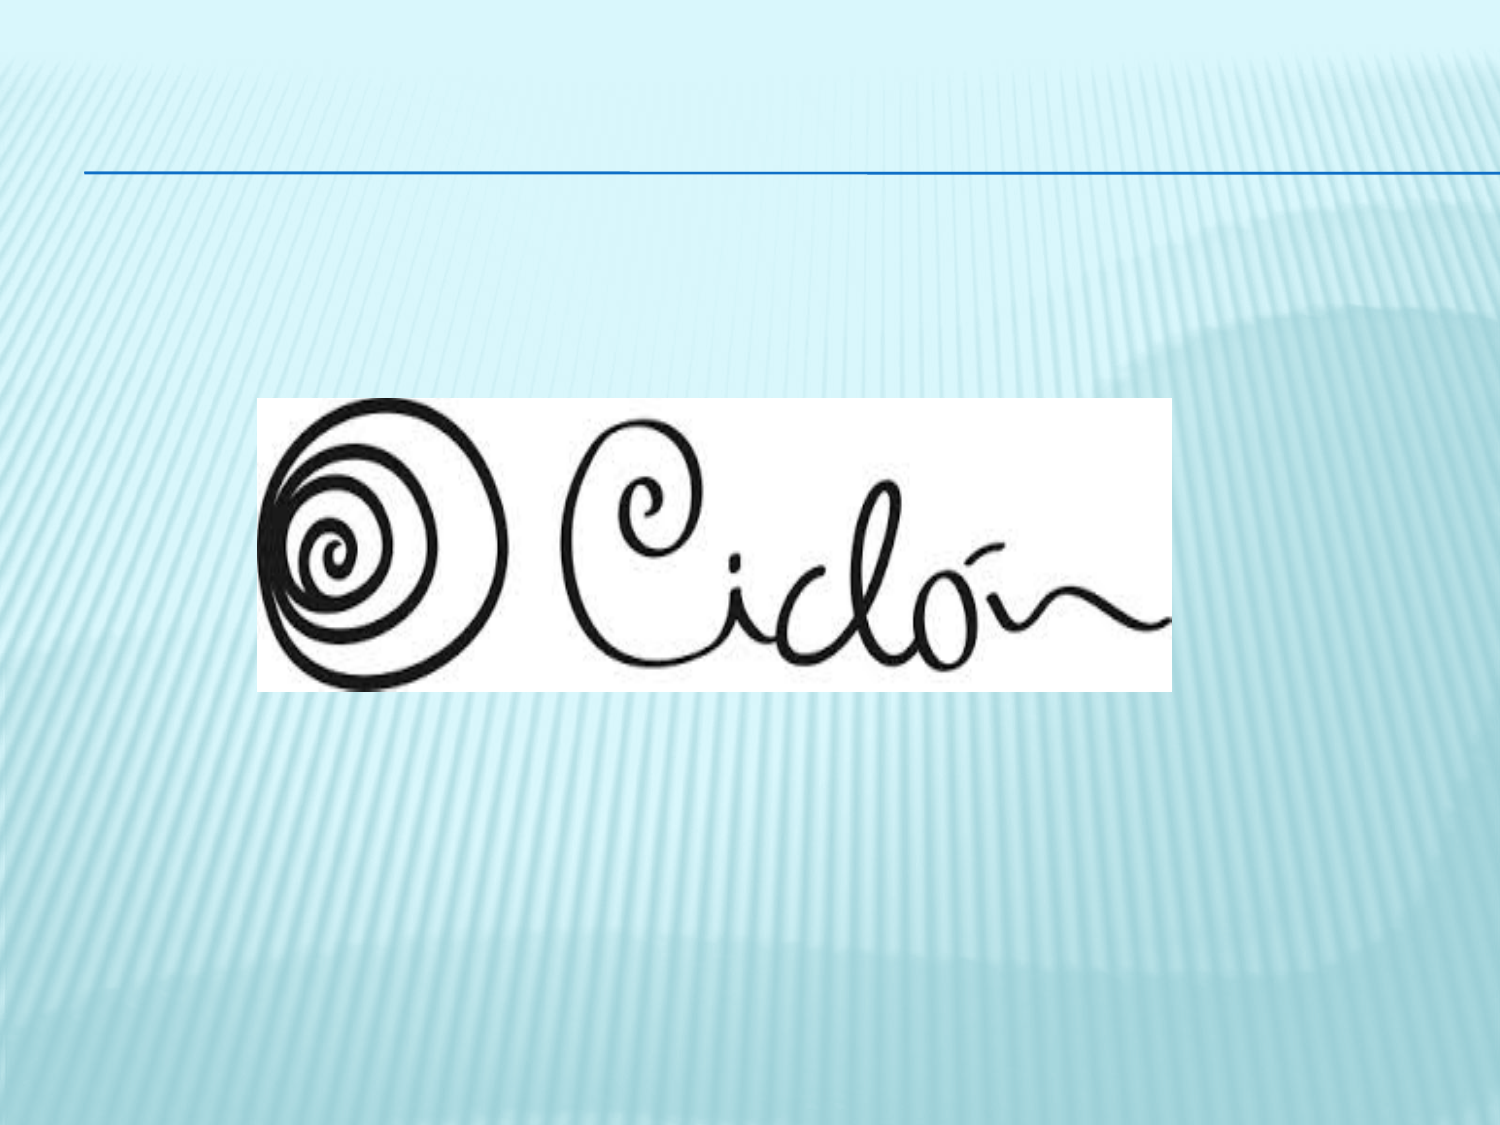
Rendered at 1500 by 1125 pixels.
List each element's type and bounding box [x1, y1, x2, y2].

list [257, 398, 1173, 692]
